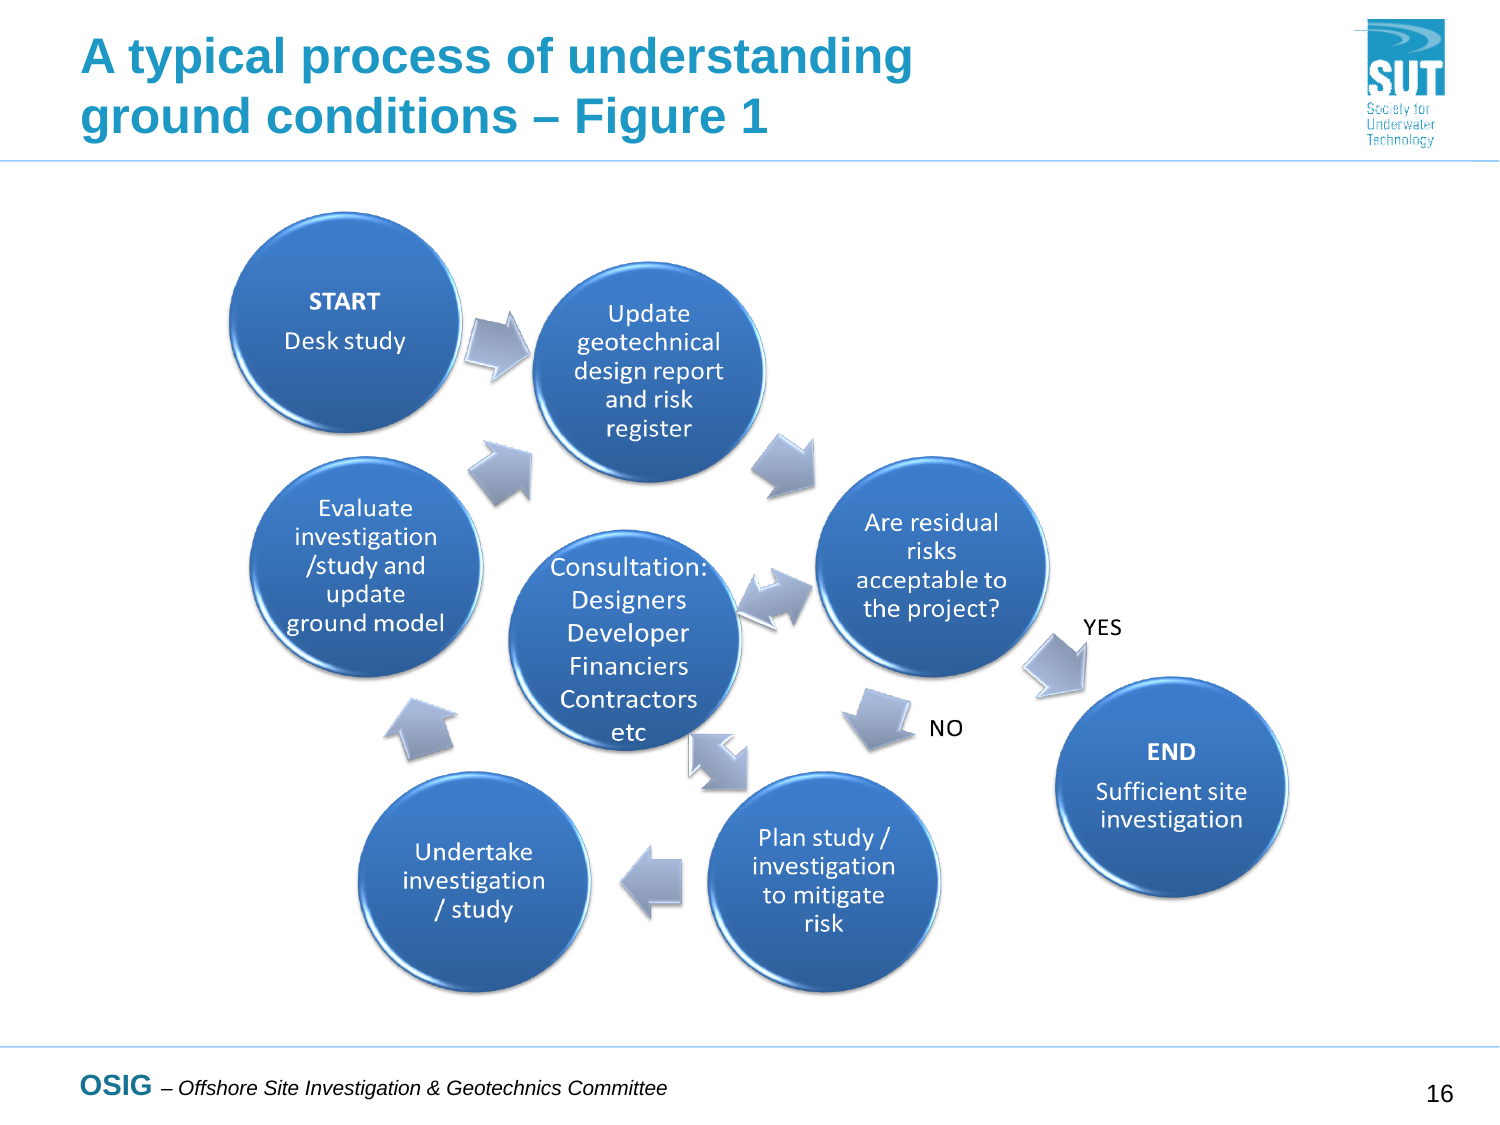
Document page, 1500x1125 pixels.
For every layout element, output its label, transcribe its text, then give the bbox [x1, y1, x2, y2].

picture [182, 208, 1294, 1000]
title A typical process of understanding ground conditions – Figure 1 [64, 30, 1058, 138]
picture [1346, 19, 1445, 149]
